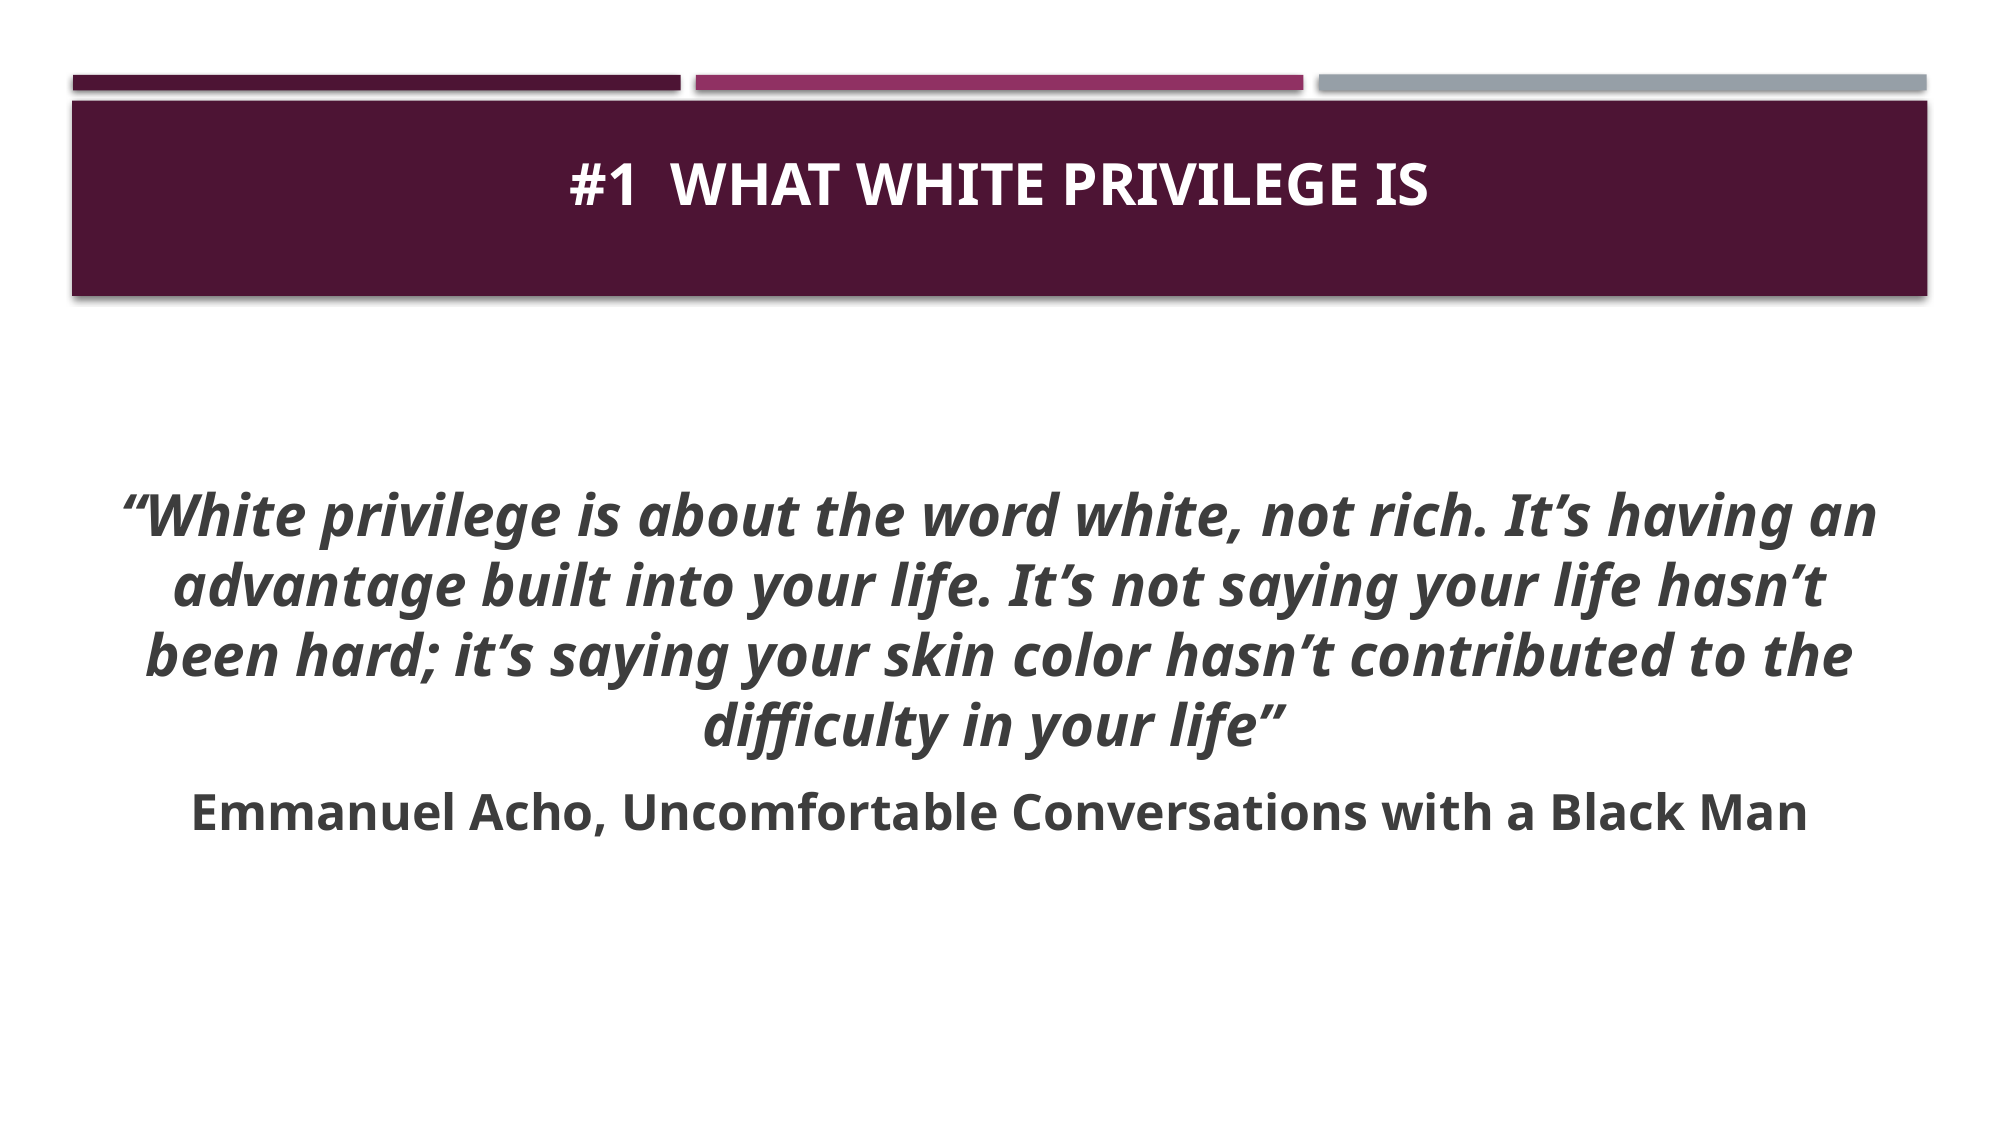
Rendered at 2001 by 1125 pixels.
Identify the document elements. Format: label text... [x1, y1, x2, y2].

list “White privilege is about the word white, not rich. It’s having an advantage built into your life. It’s not saying your life hasn’t been hard; it’s saying your skin color hasn’t contributed to the difficulty in your life” Emmanuel Acho, Uncomfortable Conversations with a Black Man [95, 357, 1905, 962]
title #1 What White Privilege is [95, 115, 1905, 225]
